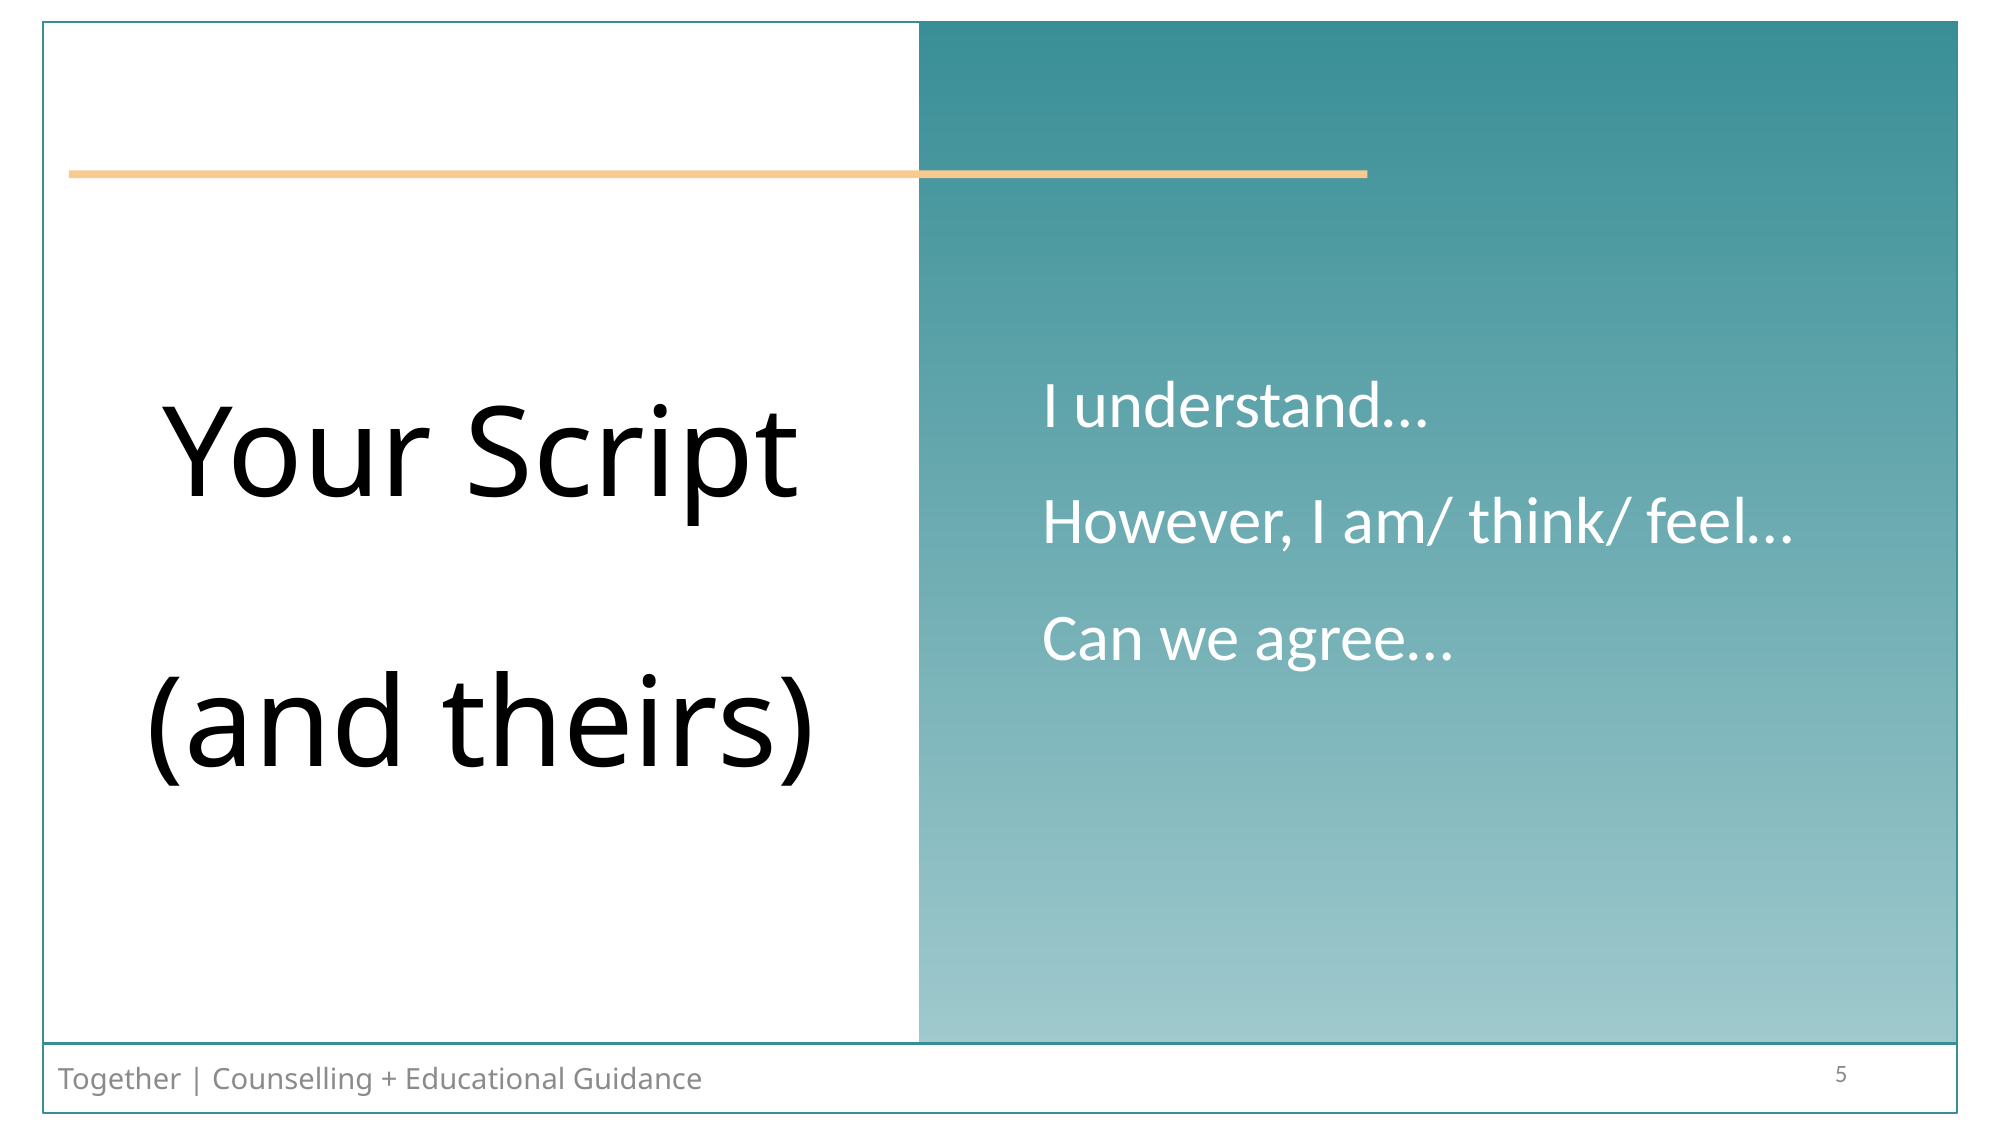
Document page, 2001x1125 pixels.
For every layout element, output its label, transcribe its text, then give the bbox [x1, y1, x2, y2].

slide_number 5 [1412, 1045, 1863, 1103]
title Your Script (and theirs) [58, 264, 905, 918]
text_box [68, 169, 1368, 179]
text_box [42, 21, 1958, 1045]
list I understand… However, I am/ think/ feel… Can we agree… [1027, 235, 1863, 1014]
footer Together | Counselling + Educational Guidance [42, 1045, 1958, 1114]
